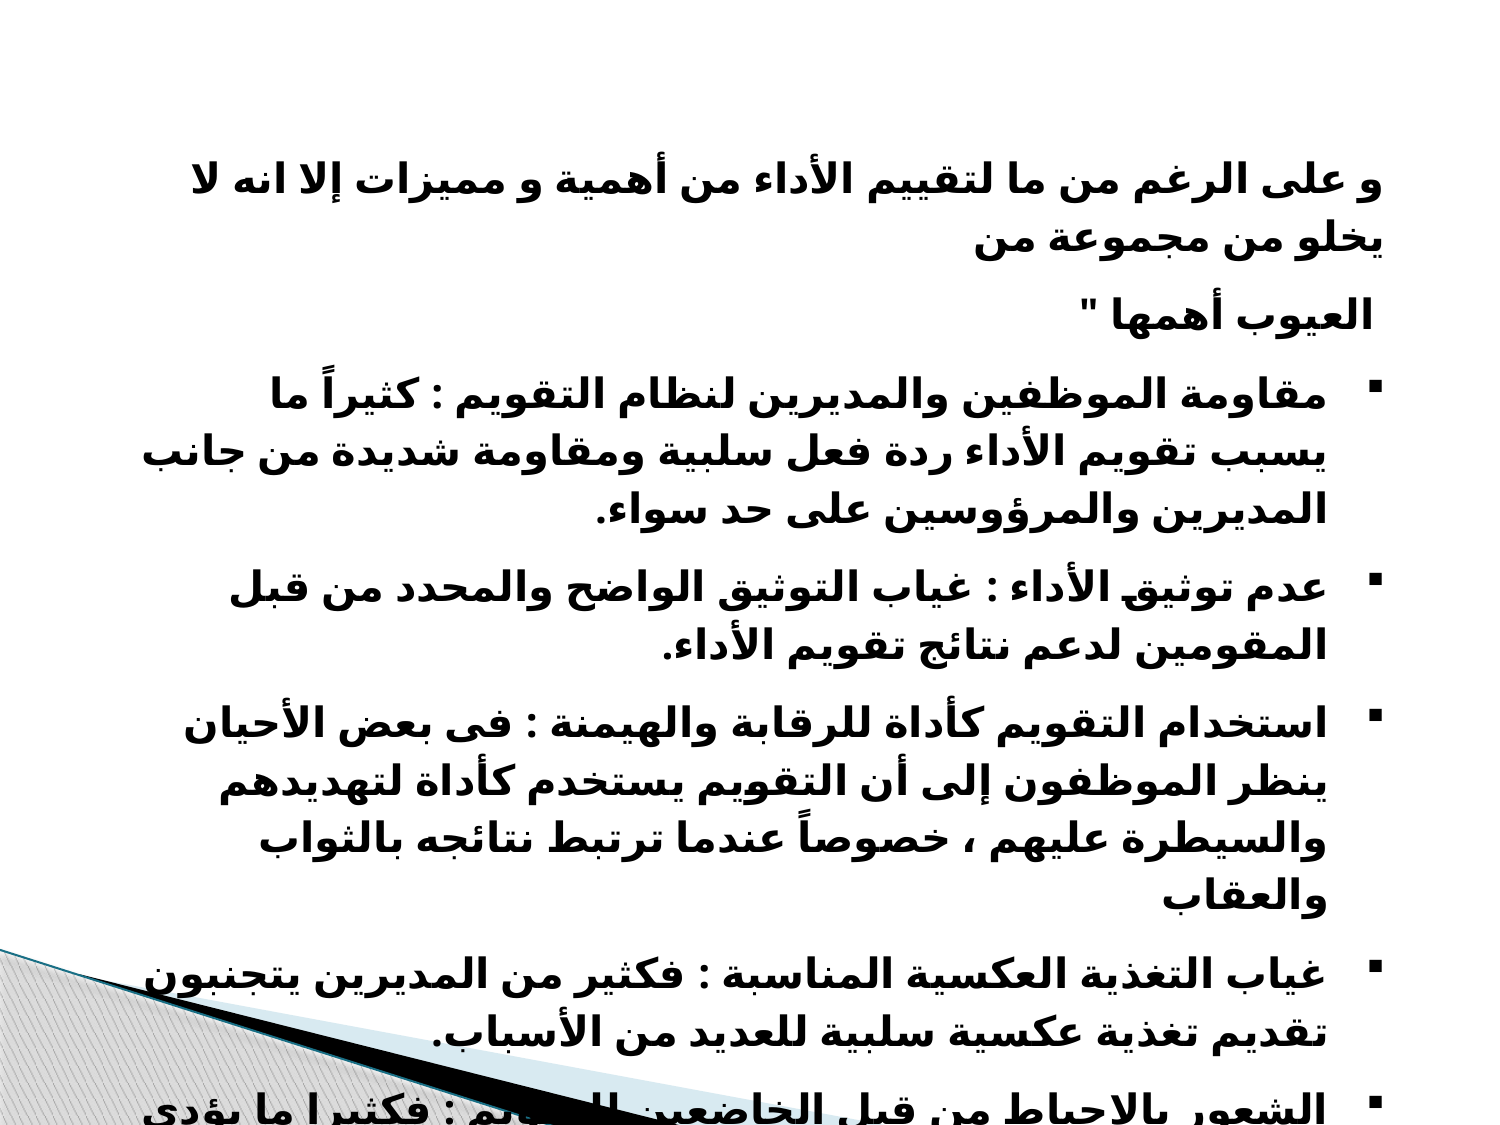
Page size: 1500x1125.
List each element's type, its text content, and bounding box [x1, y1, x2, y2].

text_box و على الرغم من ما لتقييم الأداء من أهمية و مميزات إلا انه لا يخلو من مجموعة من العيوب أهمها " مقاومة الموظفين والمديرين لنظام التقويم : كثيراً ما يسبب تقويم الأداء ردة فعل سلبية ومقاومة شديدة من جانب المديرين والمرؤوسين على حد سواء. عدم توثيق الأداء : غياب التوثيق الواضح والمحدد من قبل المقومين لدعم نتائج تقويم الأداء. استخدام التقويم كأداة للرقابة والهيمنة : فى بعض الأحيان ينظر الموظفون إلى أن التقويم يستخدم كأداة لتهديدهم والسيطرة عليهم ، خصوصاً عندما ترتبط نتائجه بالثواب والعقاب غياب التغذية العكسية المناسبة : فكثير من المديرين يتجنبون تقديم تغذية عكسية سلبية للعديد من الأسباب. الشعور بالإحباط من قبل الخاضعين للتقويم : فكثيرا ما يؤدى شعور الموظفين بالمرارة والإحباط في أعقاب تلقيهم لنتائج التقويم. [124, 137, 1400, 1125]
